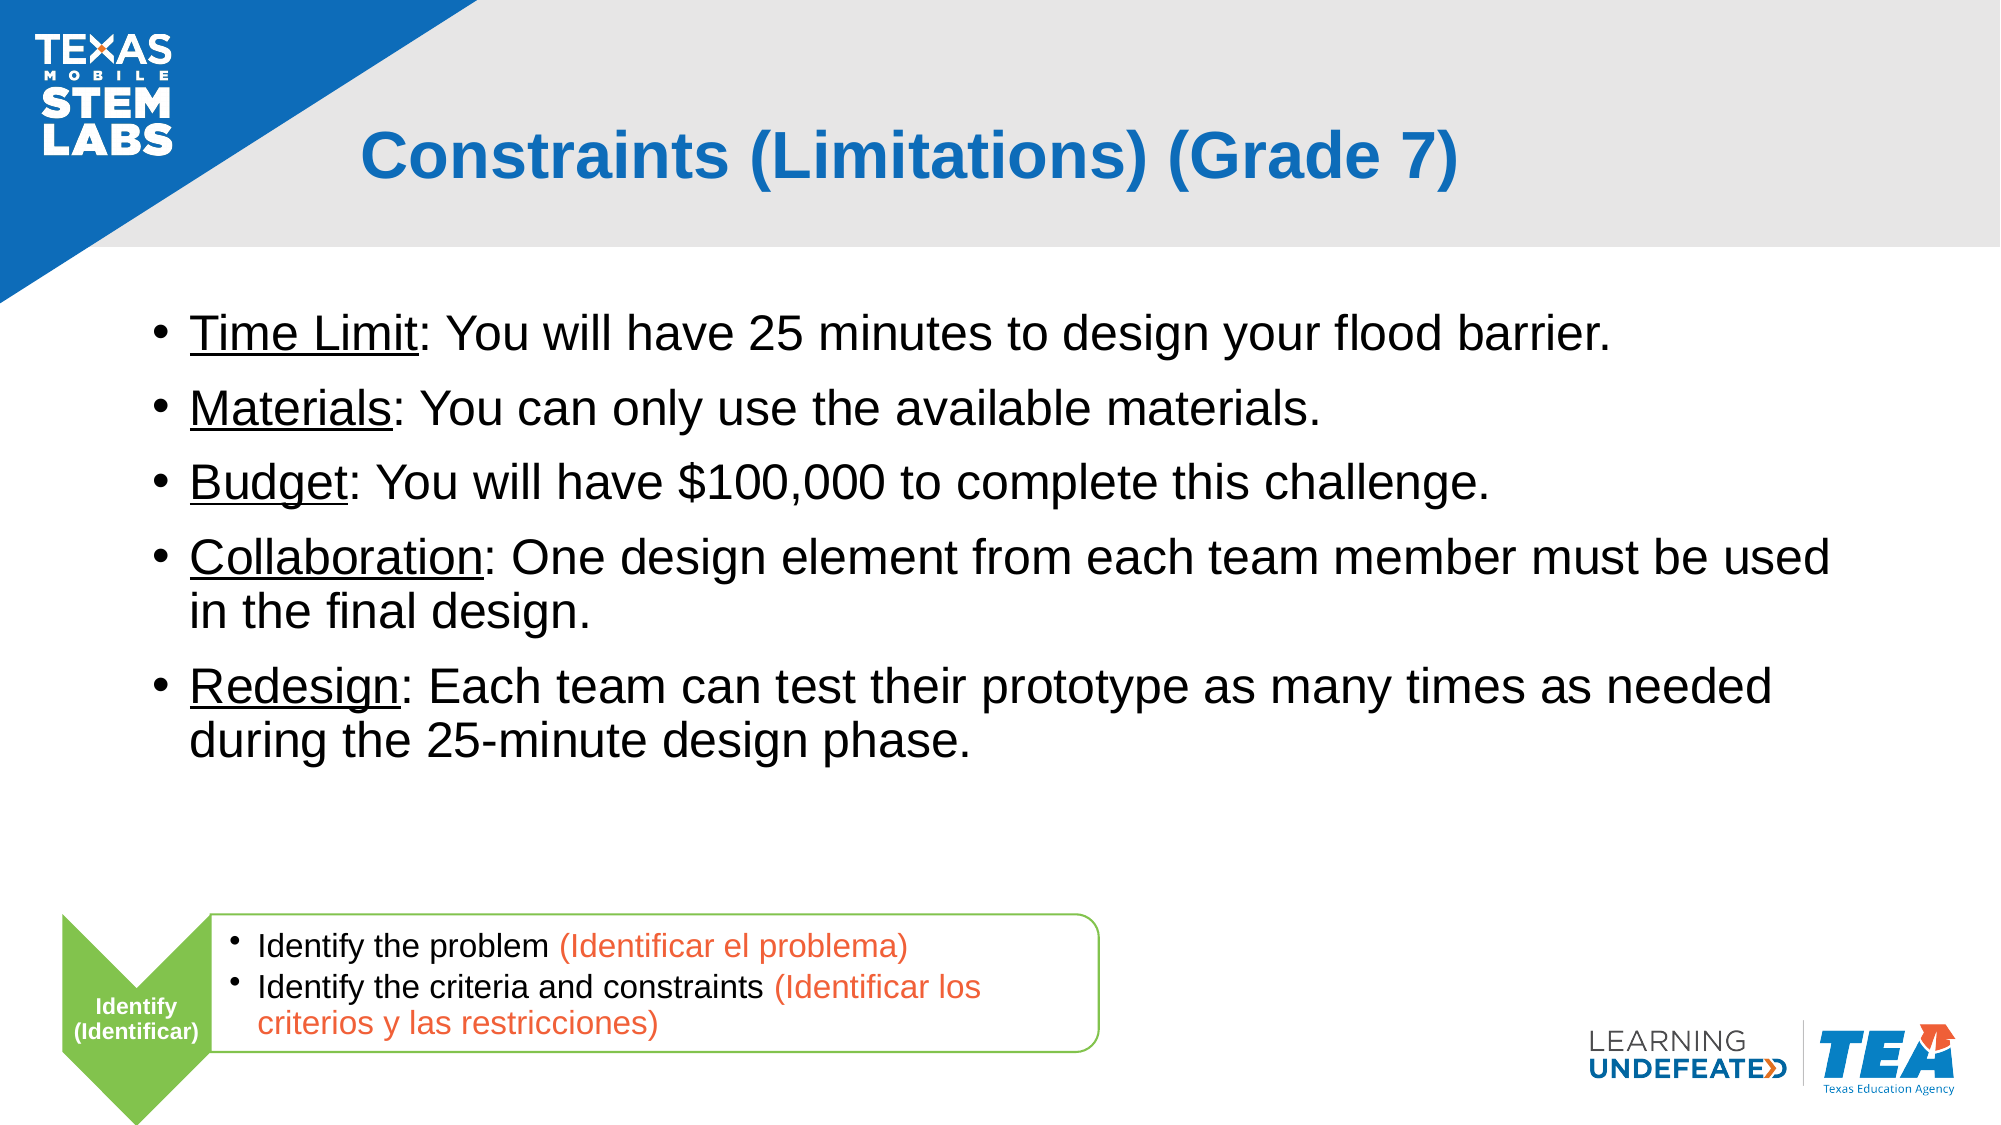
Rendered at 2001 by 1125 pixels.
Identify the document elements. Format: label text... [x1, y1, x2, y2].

title Constraints (Limitations) (Grade 7) [345, 48, 1801, 266]
picture [35, 34, 173, 160]
picture [1590, 1020, 1957, 1096]
list Time Limit: You will have 25 minutes to design your flood barrier. Materials: You can only use the available materials. Budget: You will have $100,000 to complete this challenge. Collaboration: One design element from each team member must be used in the final design. Redesign: Each team can test their prototype as many times as needed during the 25-minute design phase. [137, 299, 1863, 1014]
